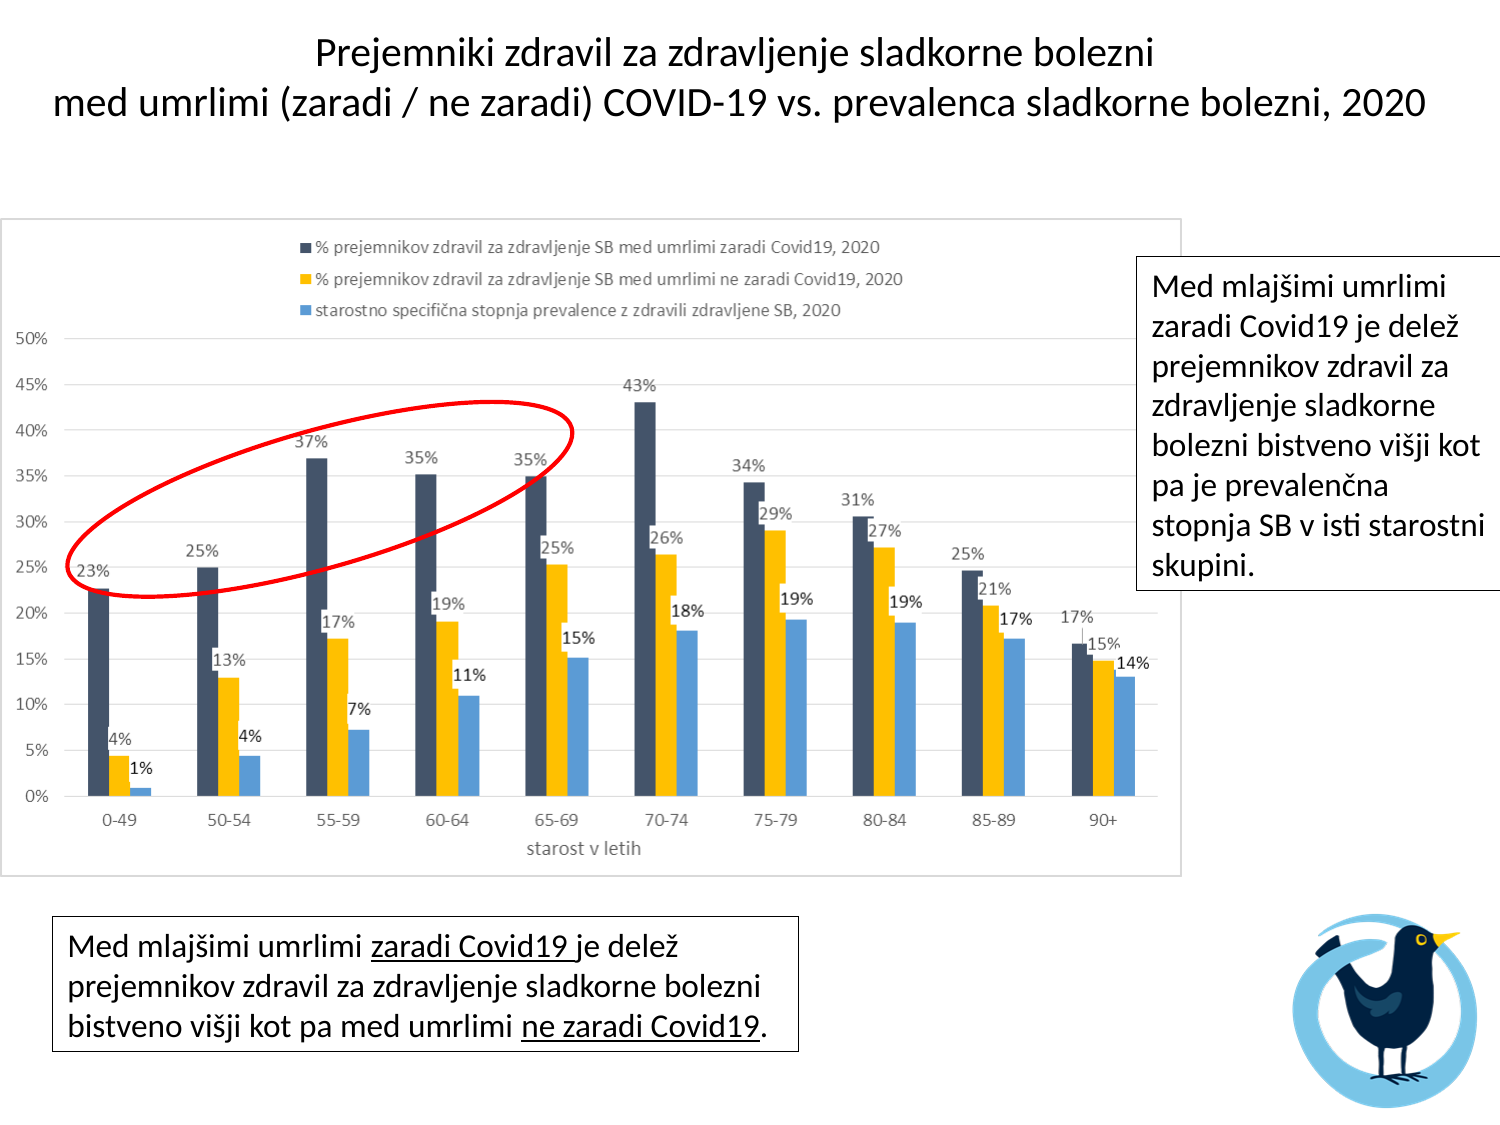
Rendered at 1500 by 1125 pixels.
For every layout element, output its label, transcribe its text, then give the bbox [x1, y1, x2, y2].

text_box Med mlajšimi umrlimi zaradi Covid19 je delež prejemnikov zdravil za zdravljenje sladkorne bolezni bistveno višji kot pa med umrlimi ne zaradi Covid19. [52, 916, 799, 1052]
picture [0, 218, 1182, 877]
picture [1281, 905, 1489, 1117]
text_box Prejemniki zdravil za zdravljenje sladkorne bolezni med umrlimi (zaradi / ne zaradi) COVID-19 vs. prevalenca sladkorne bolezni, 2020 [0, 23, 1471, 128]
text_box Med mlajšimi umrlimi zaradi Covid19 je delež prejemnikov zdravil za zdravljenje sladkorne bolezni bistveno višji kot pa je prevalenčna stopnja SB v isti starostni skupini. [1185, 256, 1500, 591]
